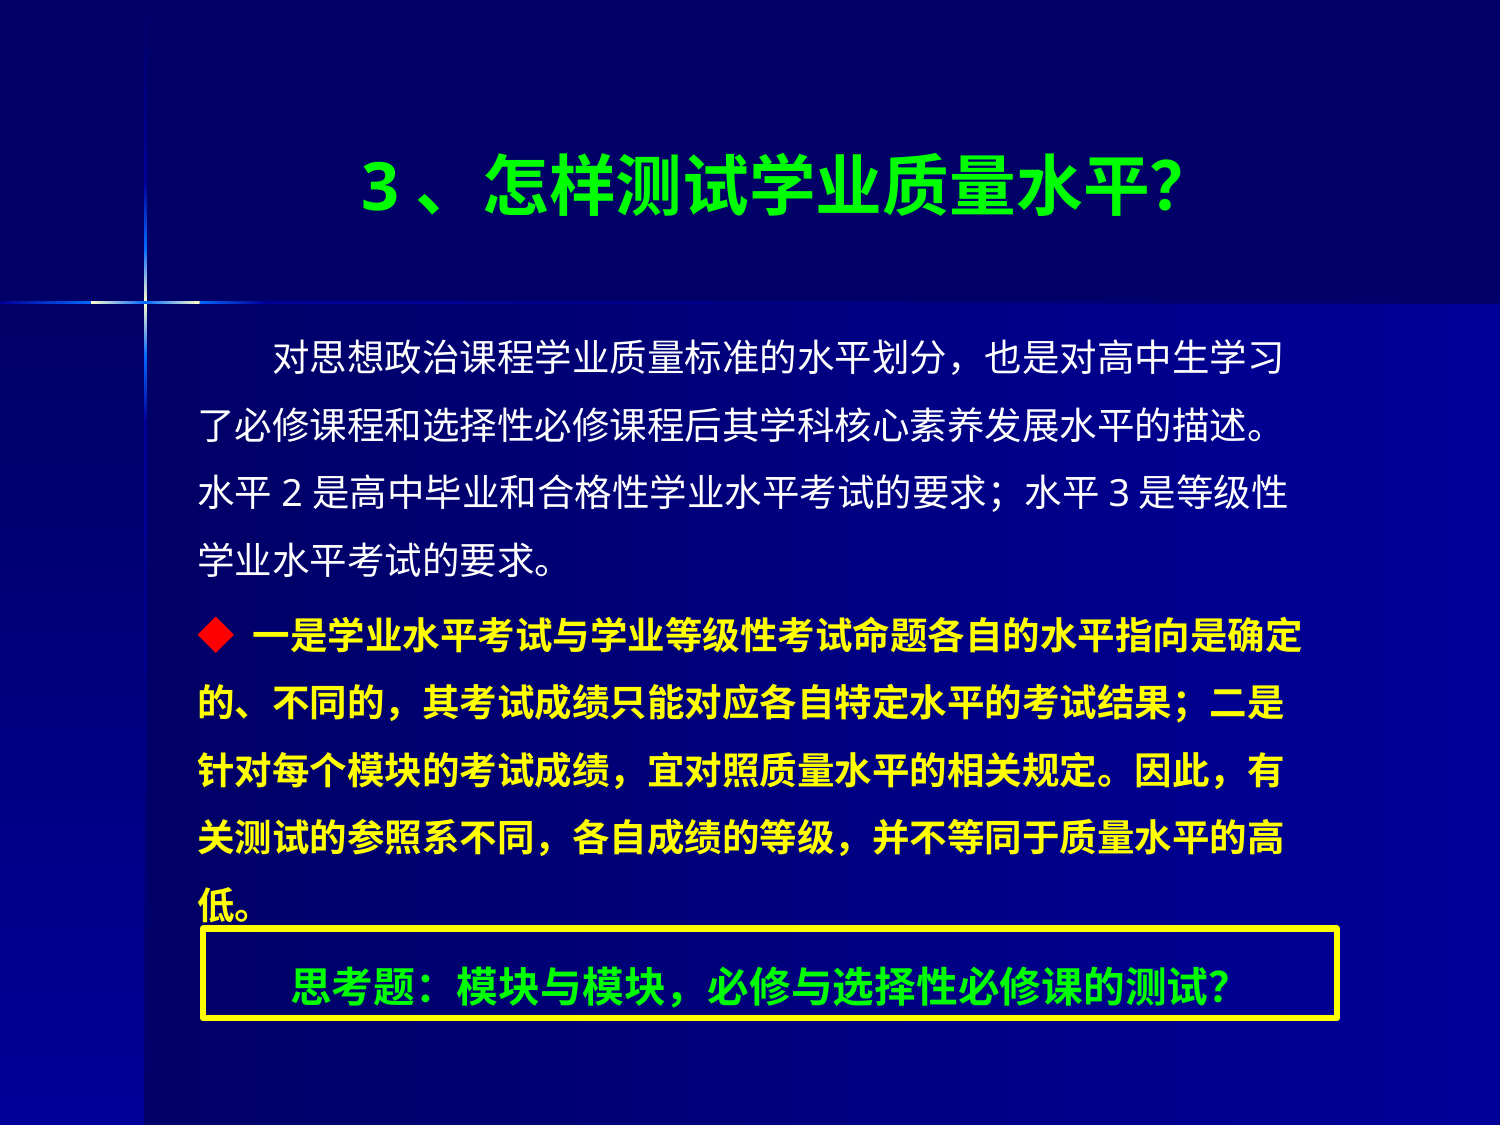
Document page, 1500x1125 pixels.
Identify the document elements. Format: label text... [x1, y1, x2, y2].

title 3、怎样测试学业质量水平？ [182, 66, 1396, 302]
list 对思想政治课程学业质量标准的水平划分，也是对高中生学习了必修课程和选择性必修课程后其学科核心素养发展水平的描述。水平2是高中毕业和合格性学业水平考试的要求；水平3是等级性学业水平考试的要求。 ◆ 一是学业水平考试与学业等级性考试命题各自的水平指向是确定的、不同的，其考试成绩只能对应各自特定水平的考试结果；二是针对每个模块的考试成绩，宜对照质量水平的相关规定。因此，有关测试的参照系不同，各自成绩的等级，并不等同于质量水平的高低。 [182, 296, 1333, 1073]
text_box 思考题：模块与模块，必修与选择性必修课的测试？ [203, 928, 1337, 1019]
